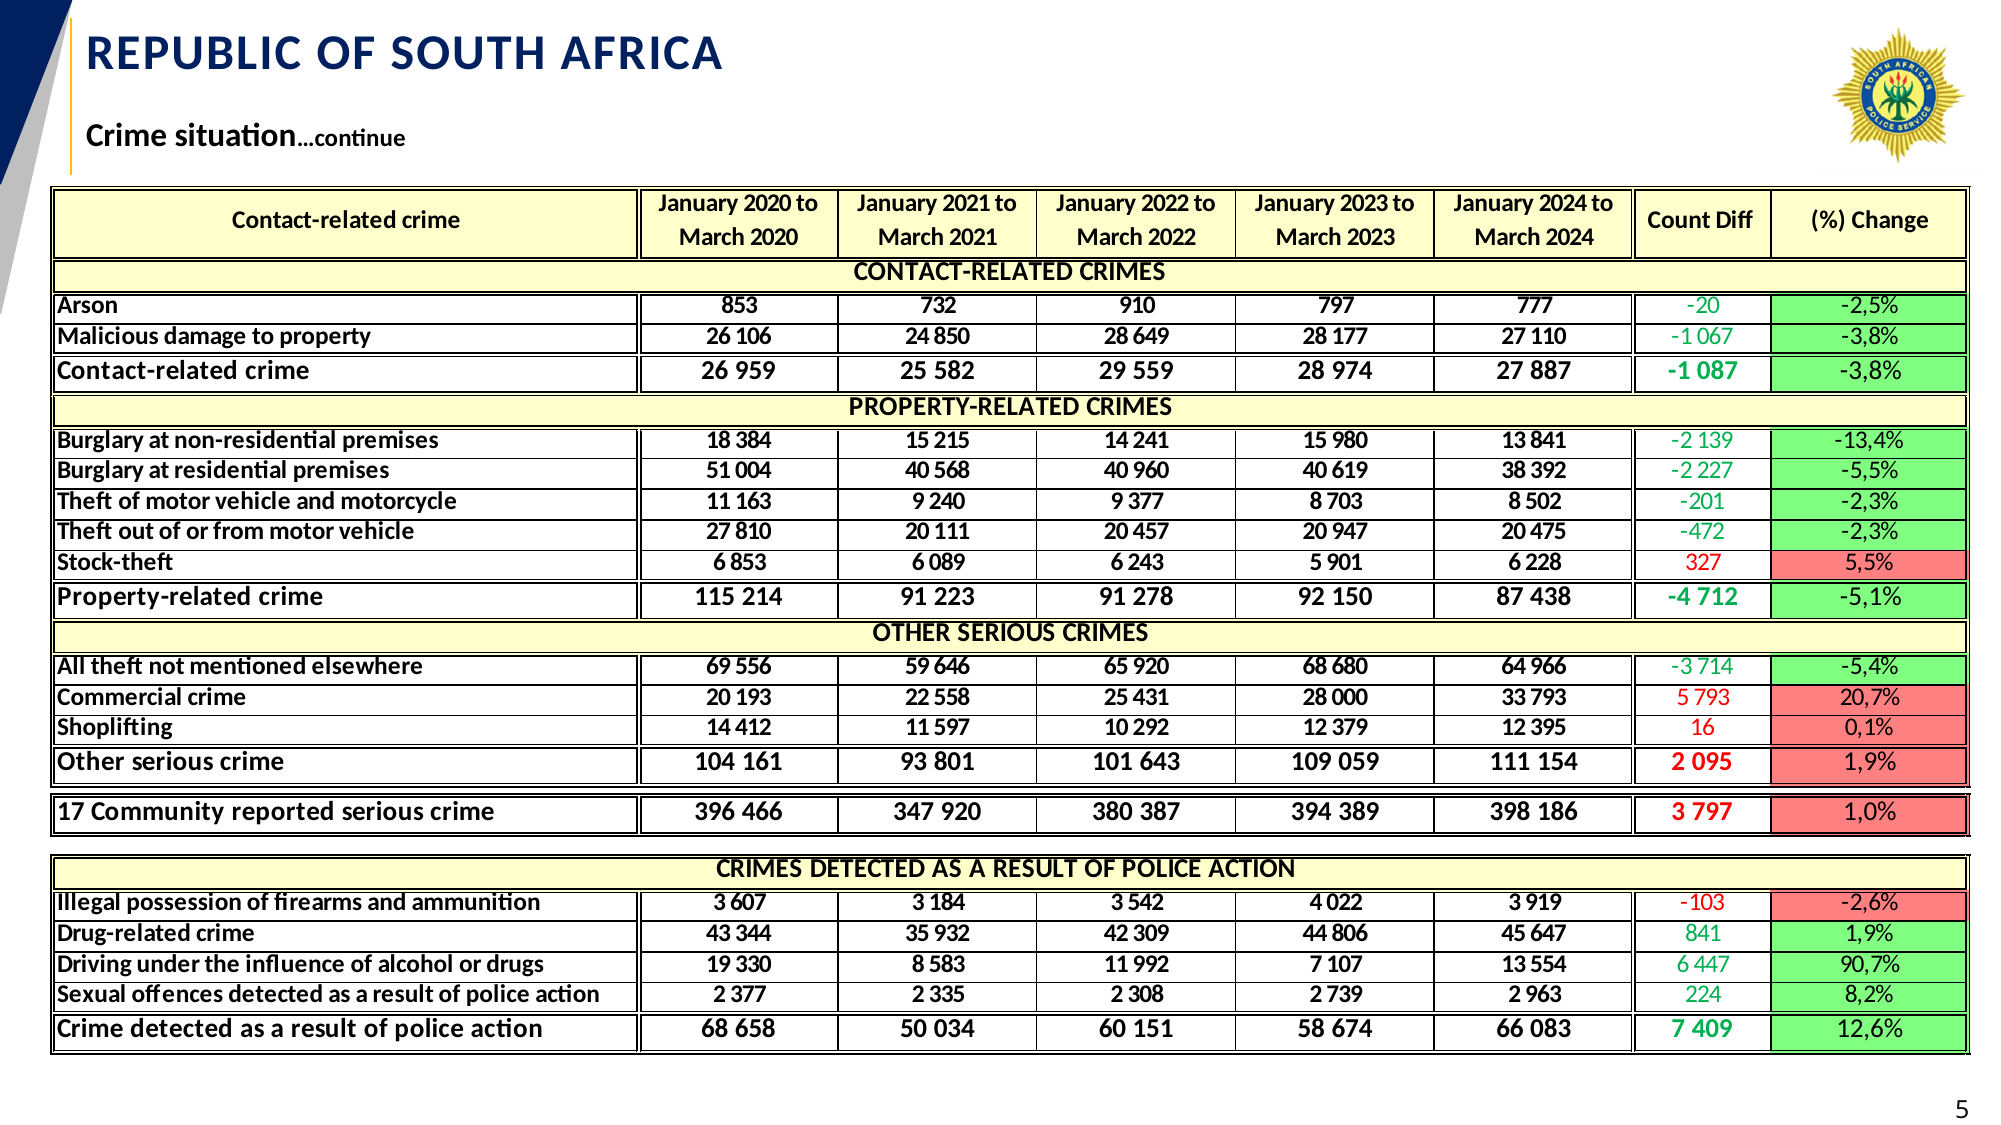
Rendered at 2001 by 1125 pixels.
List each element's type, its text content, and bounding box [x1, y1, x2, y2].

list Crime situation…continue [71, 102, 1866, 170]
slide_number 5 [1777, 1090, 1985, 1125]
title Republic of South Africa [71, 18, 1866, 93]
picture [1814, 18, 1985, 175]
picture [41, 176, 1980, 1064]
